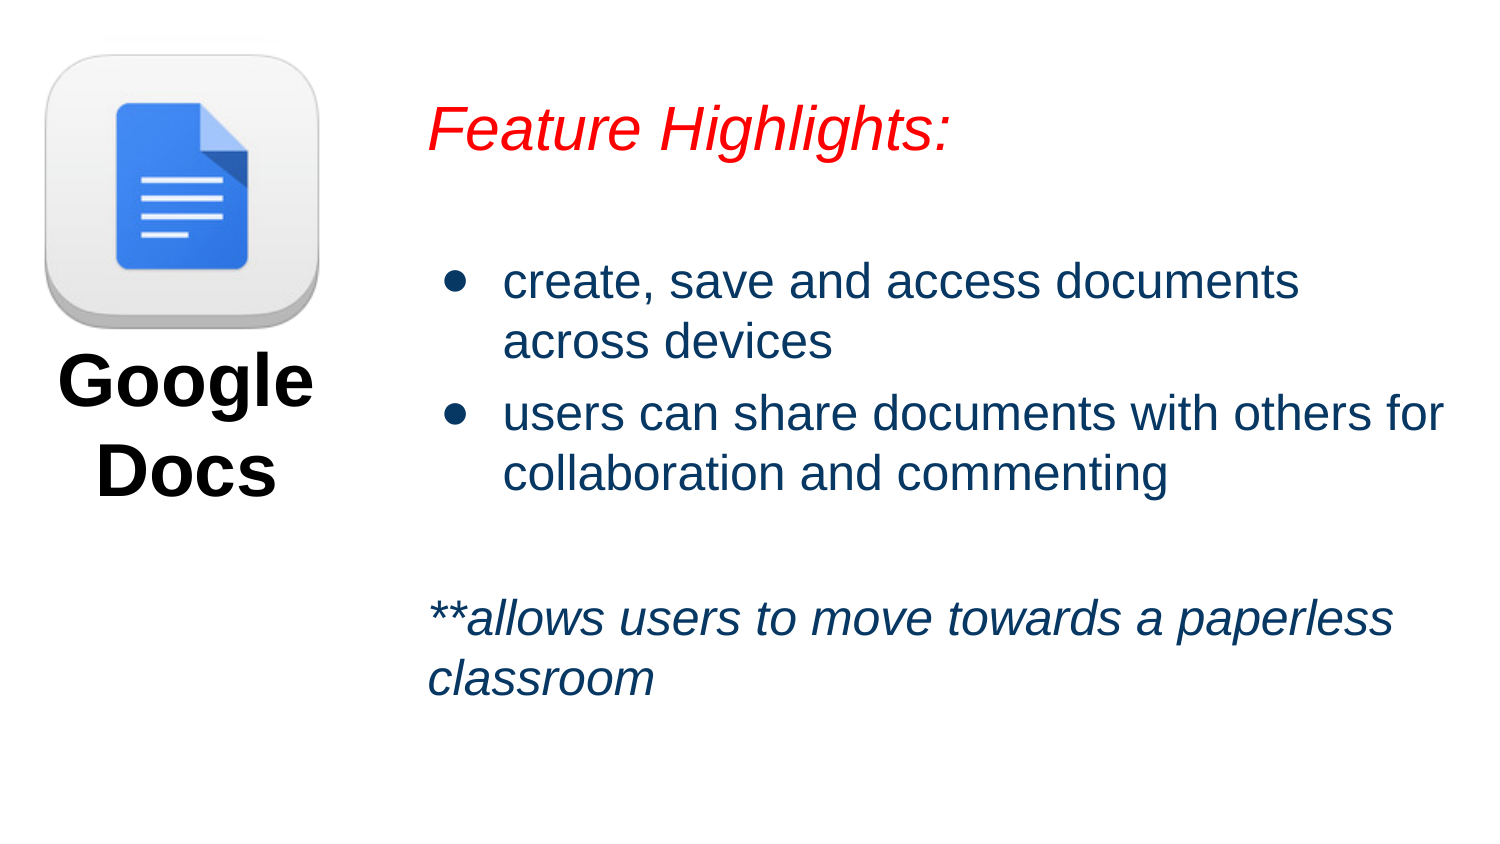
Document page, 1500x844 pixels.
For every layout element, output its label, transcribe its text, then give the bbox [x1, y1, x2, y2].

text_box Feature Highlights: create, save and access documents across devices users can share documents with others for collaboration and commenting **allows users to move towards a paperless classroom [412, 151, 1463, 644]
text_box Google Docs [0, 319, 376, 525]
picture [0, 0, 368, 387]
